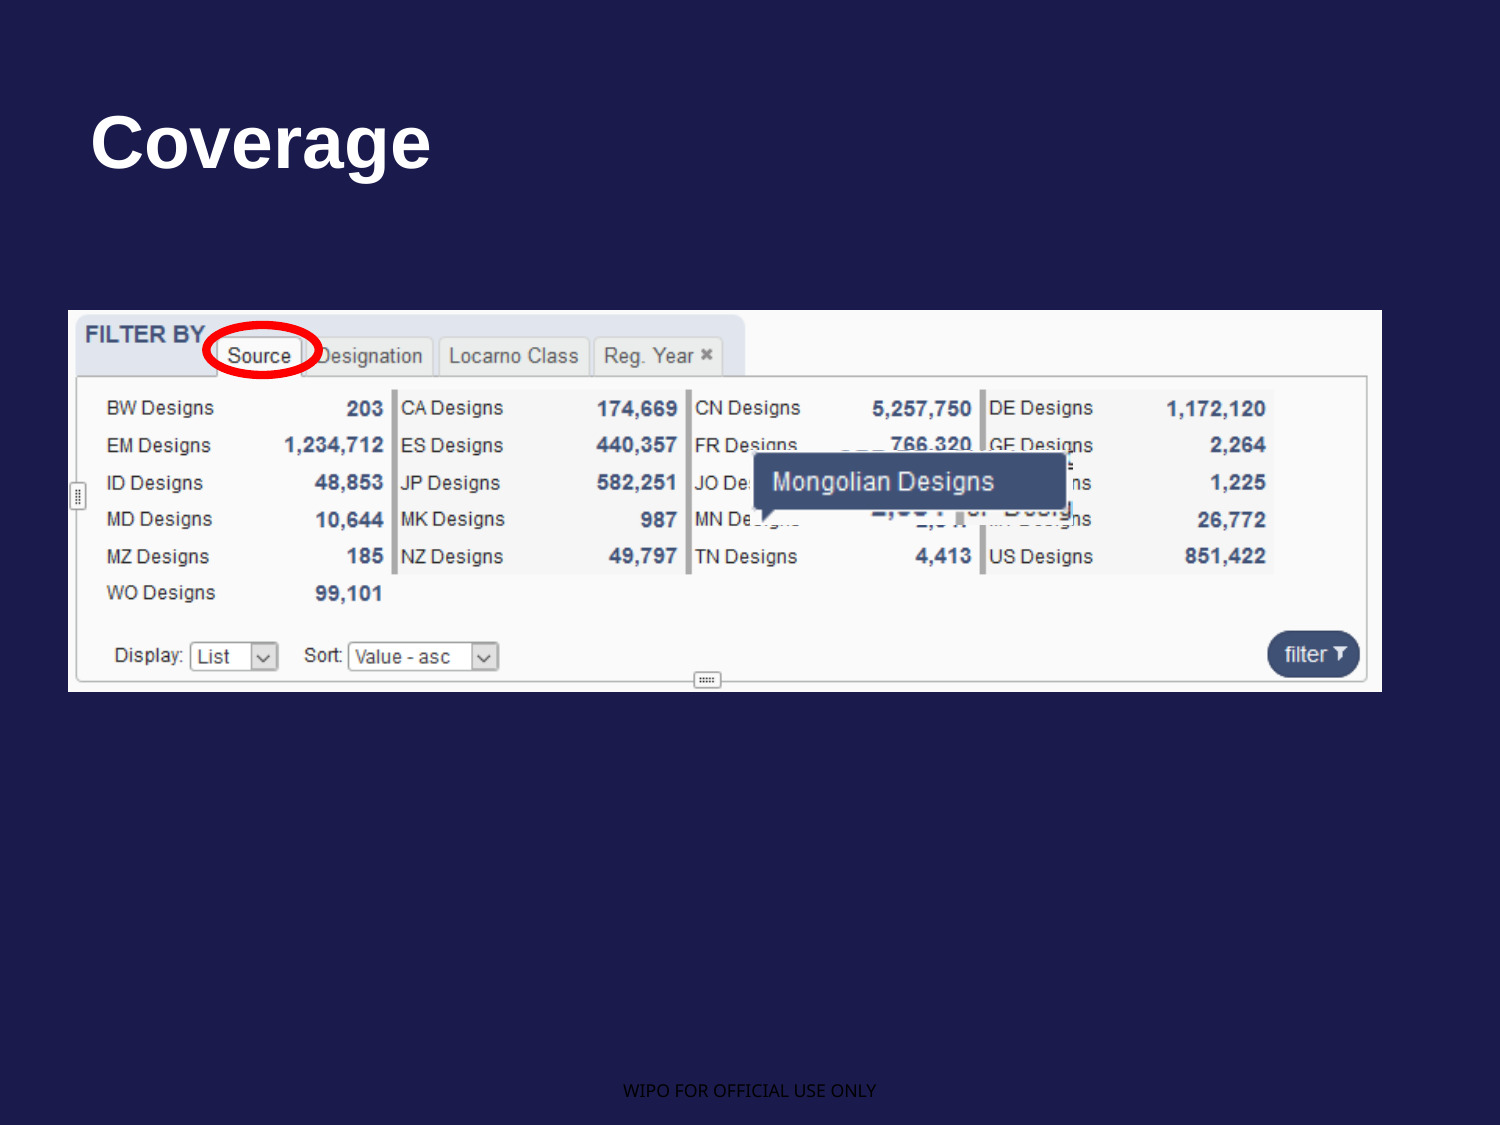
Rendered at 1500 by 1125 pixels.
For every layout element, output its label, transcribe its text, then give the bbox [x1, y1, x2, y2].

picture [68, 310, 1382, 692]
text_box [749, 449, 1074, 526]
title Coverage [75, 45, 1425, 233]
